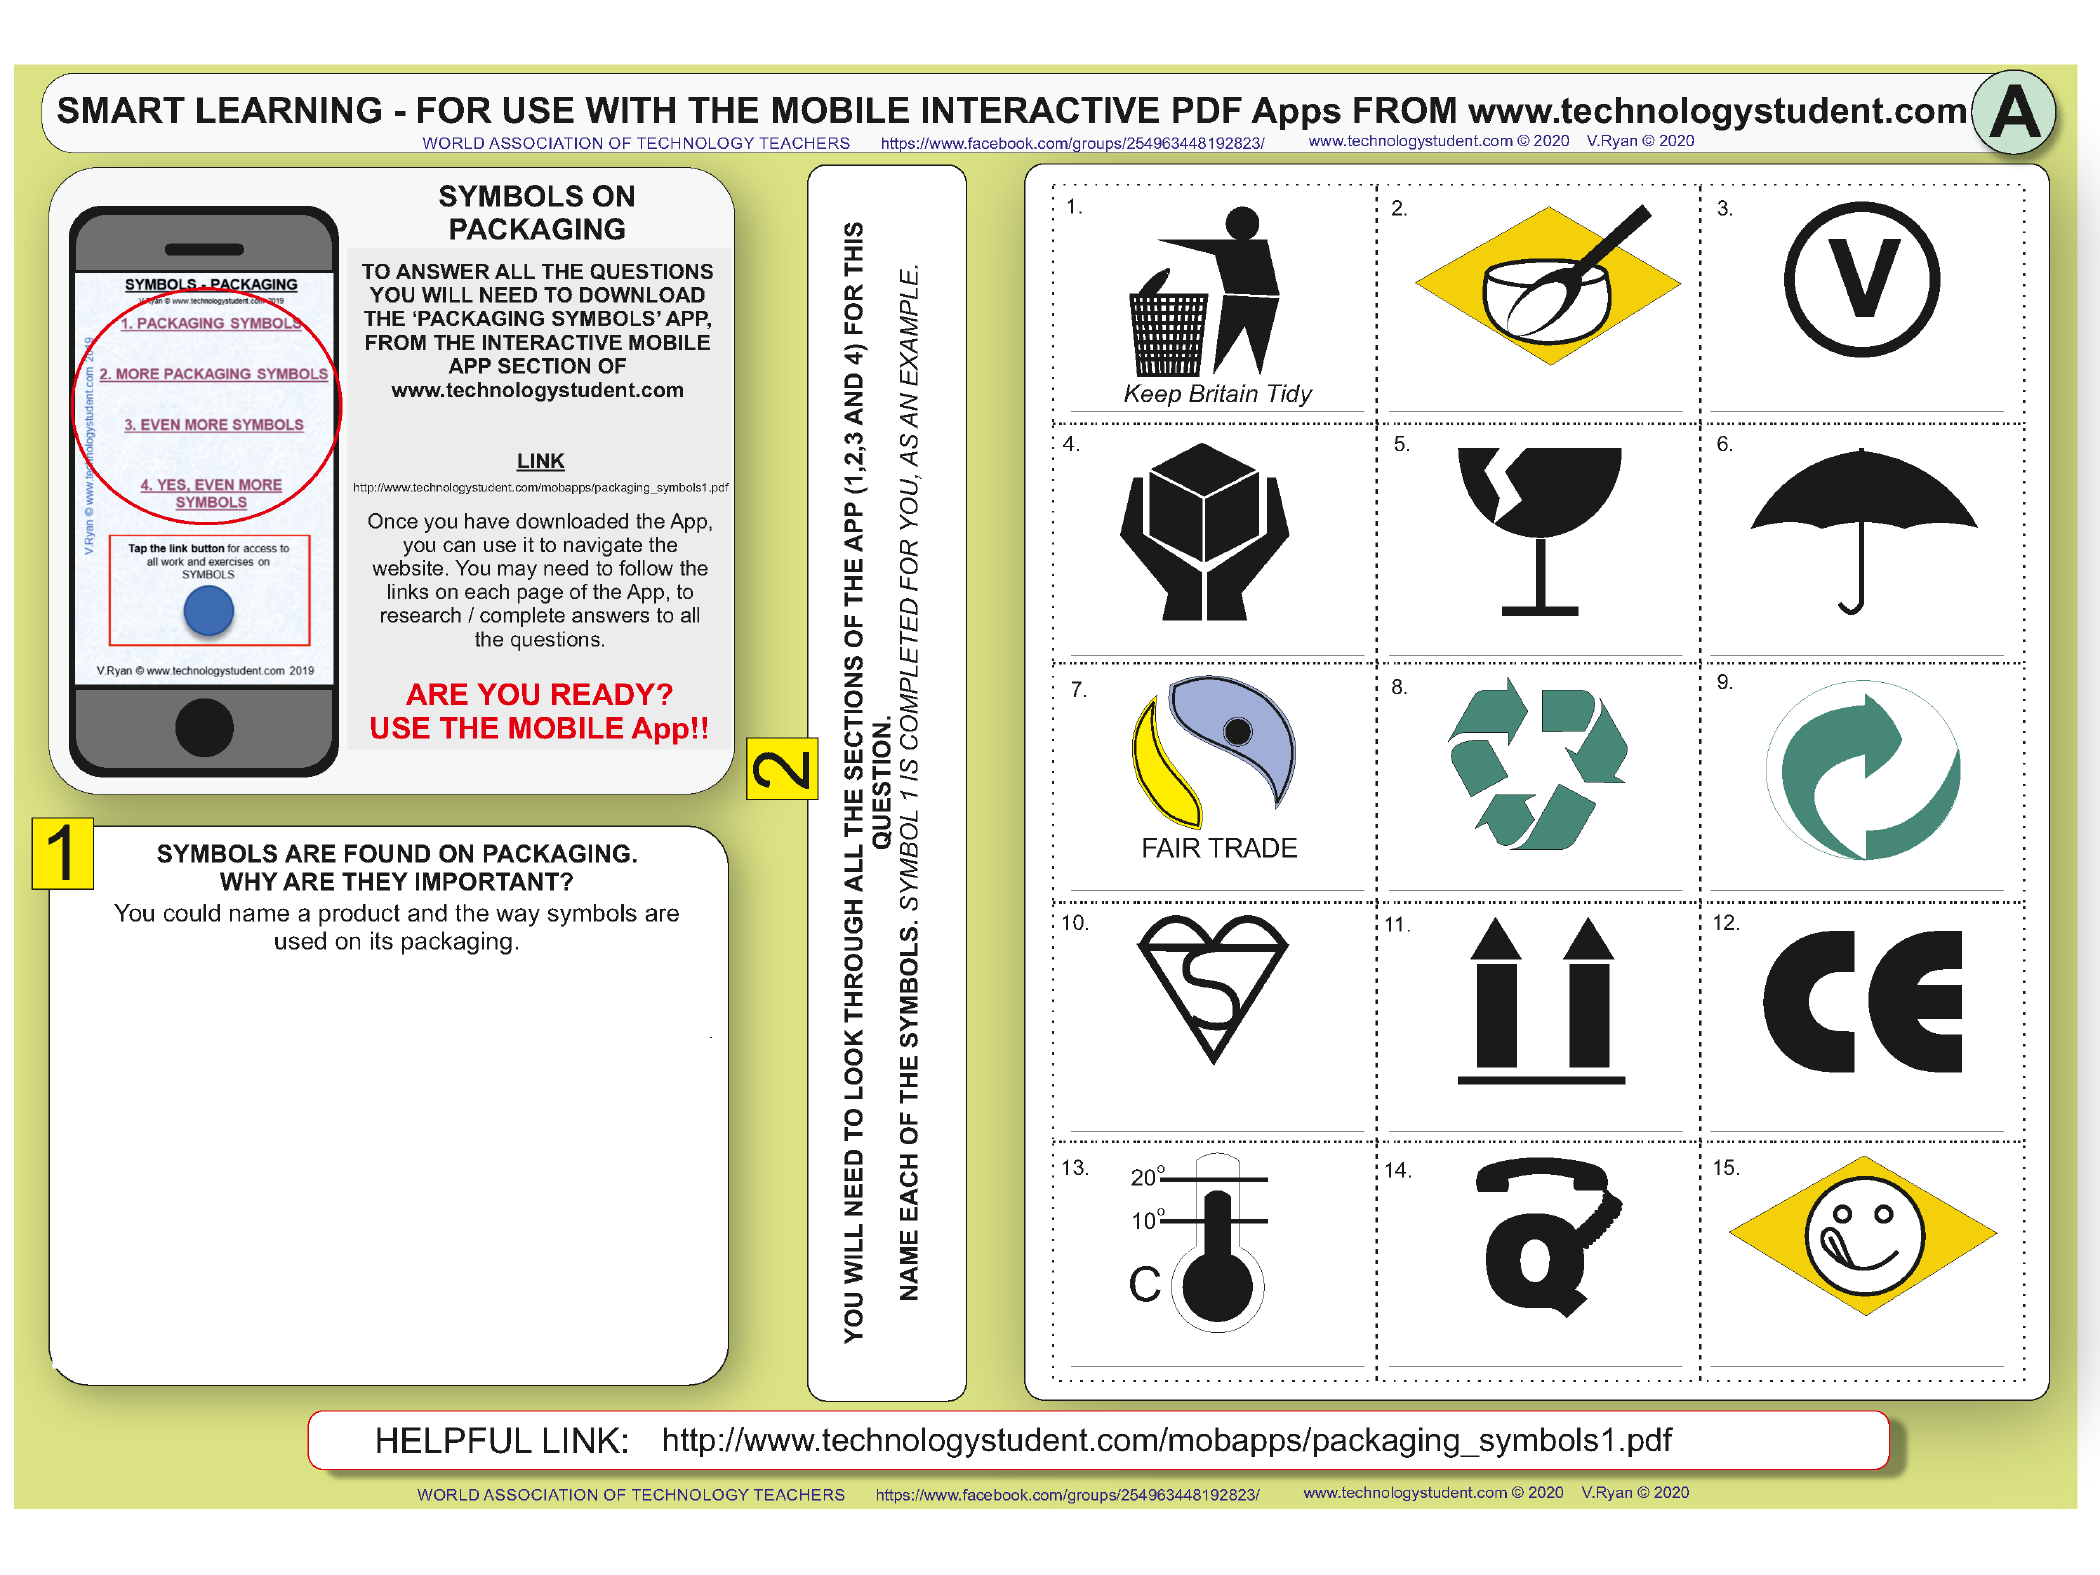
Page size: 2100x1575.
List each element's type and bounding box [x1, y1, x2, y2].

text_box [0, 44, 2100, 1530]
